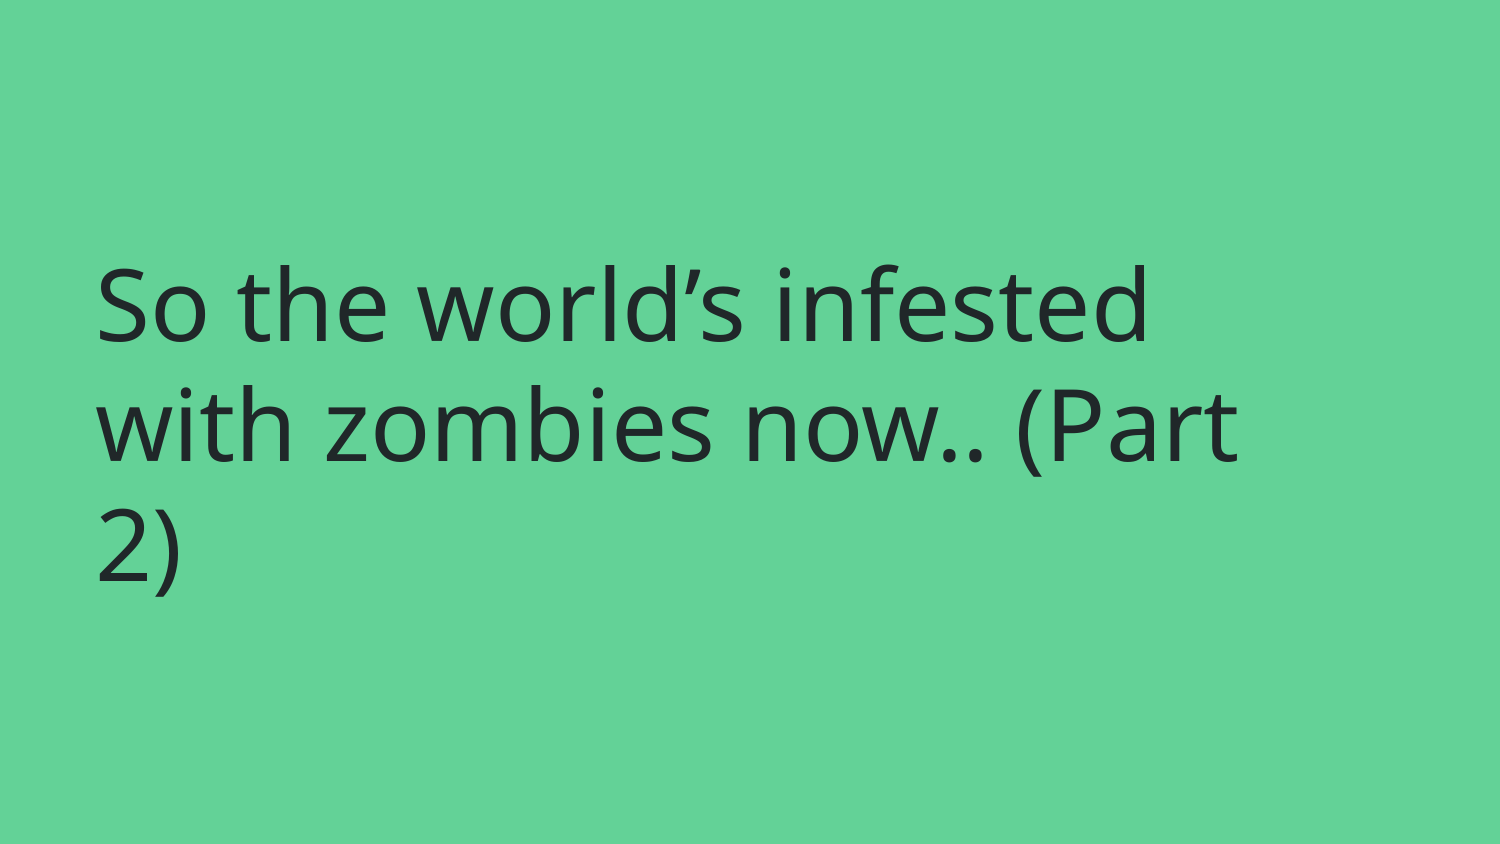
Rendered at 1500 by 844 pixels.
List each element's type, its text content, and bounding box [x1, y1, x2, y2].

title So the world’s infested with zombies now.. (Part 2) [80, 86, 1324, 758]
